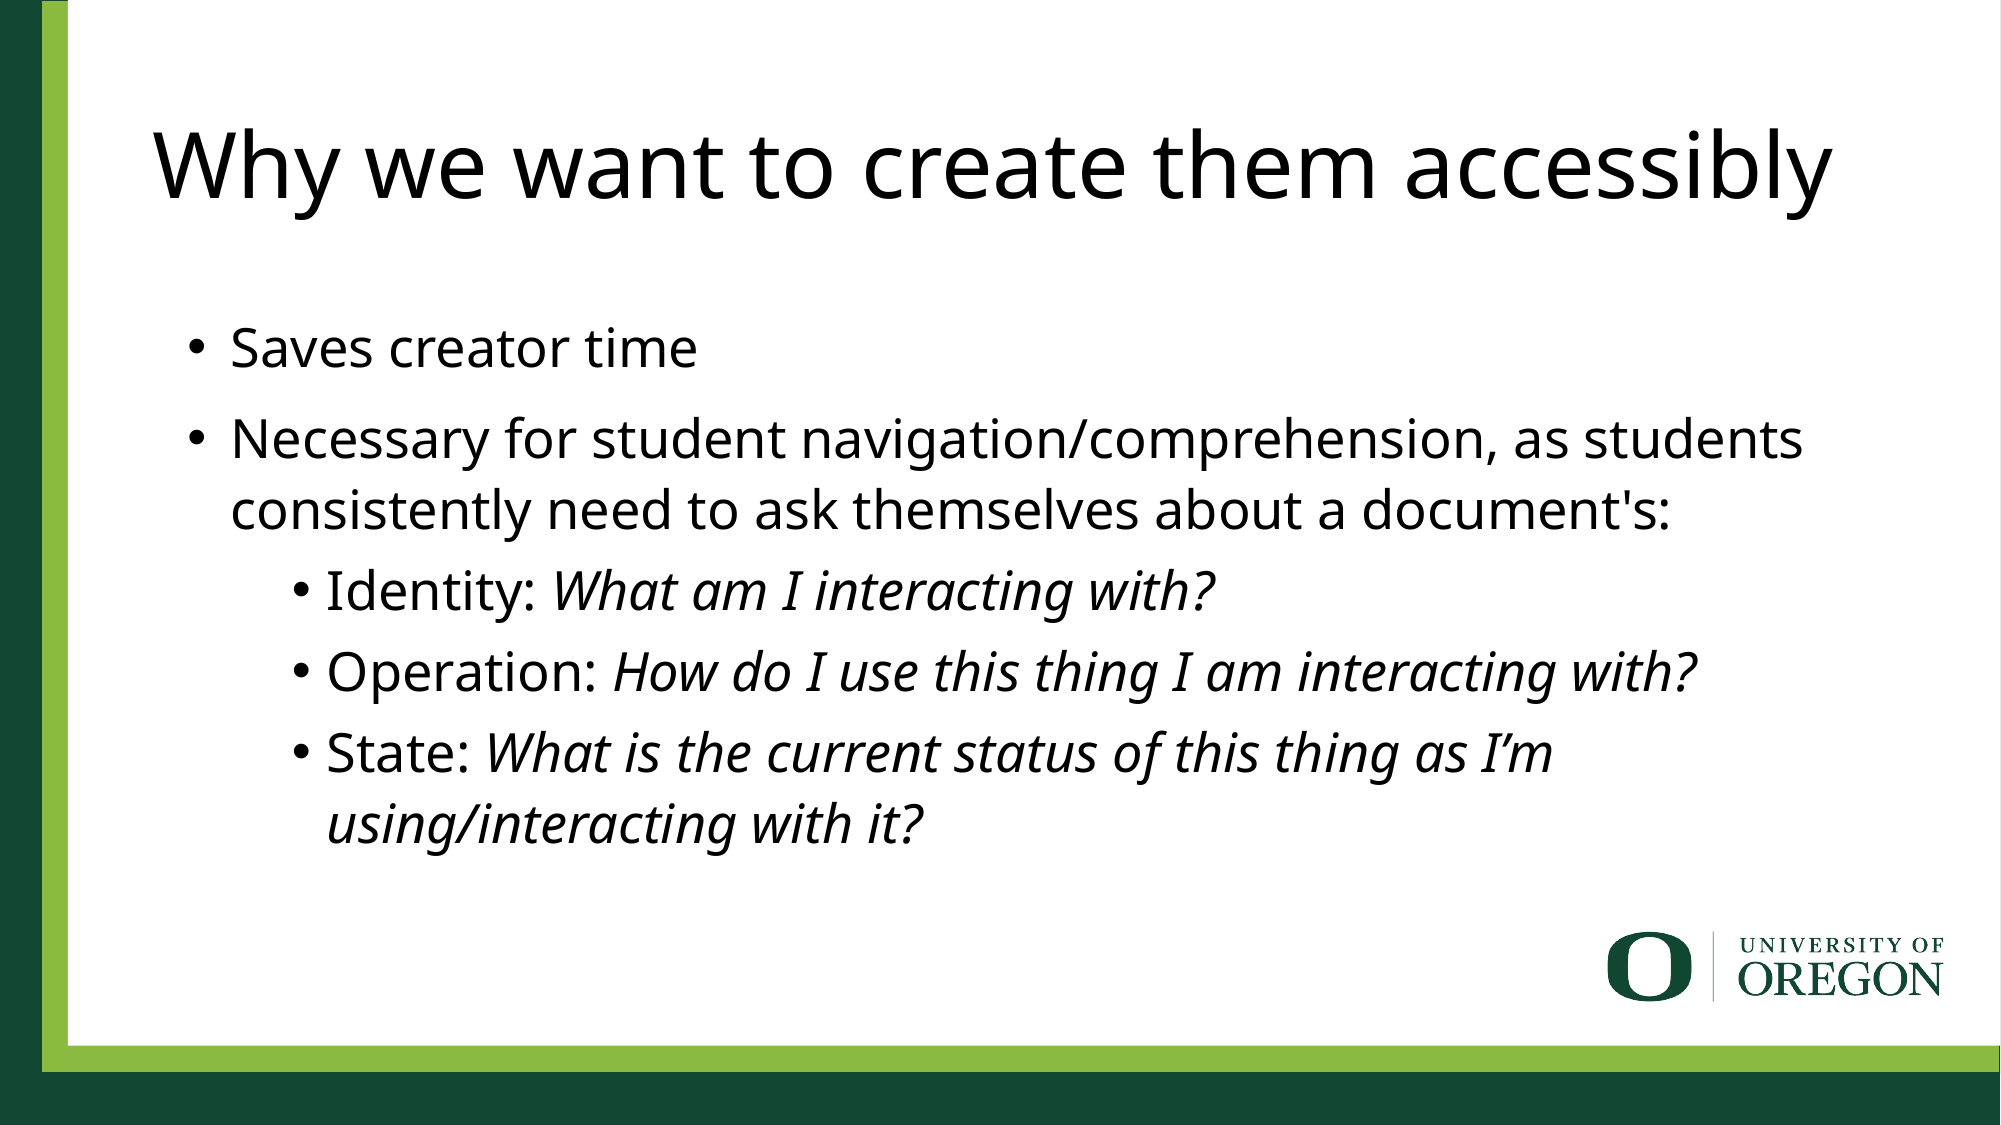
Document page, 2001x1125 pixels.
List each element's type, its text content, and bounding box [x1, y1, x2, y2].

picture [1607, 931, 1959, 1002]
title Why we want to create them accessibly [137, 59, 1863, 278]
list Saves creator time Necessary for student navigation/comprehension, as students consistently need to ask themselves about a document's: Identity: What am I interacting with? Operation: How do I use this thing I am interacting with? State: What is the current status of this thing as I’m using/interacting with it? [137, 299, 1863, 873]
